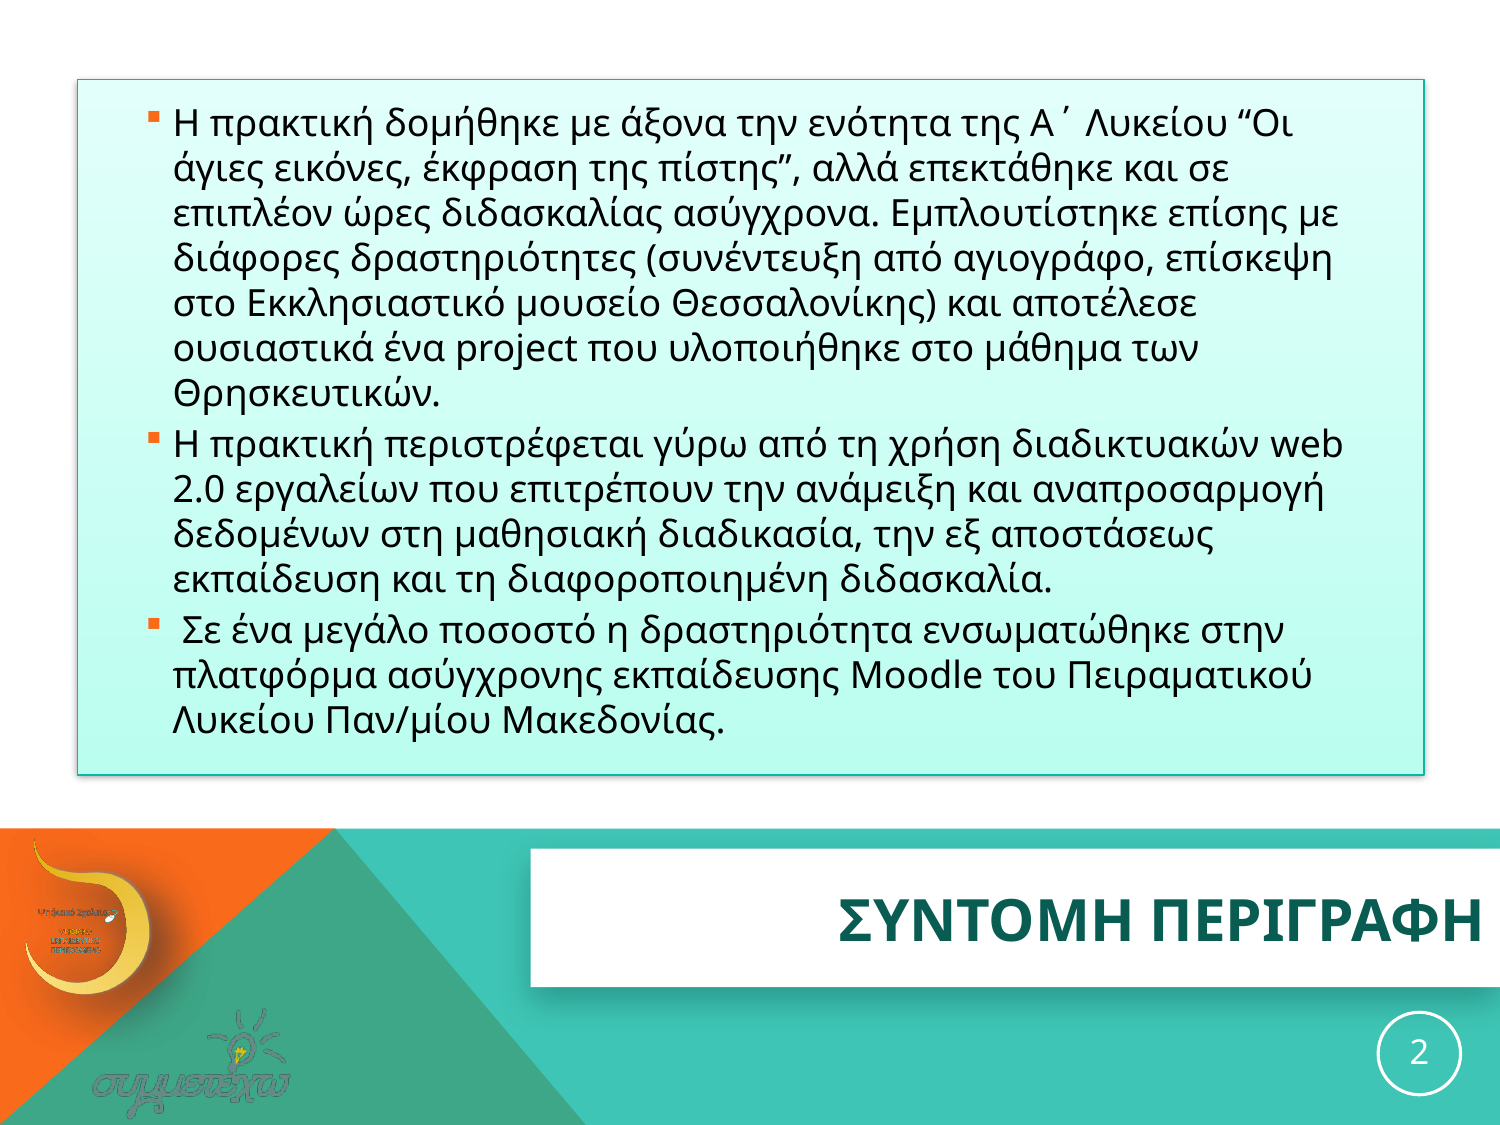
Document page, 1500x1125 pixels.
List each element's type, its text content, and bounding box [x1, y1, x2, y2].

picture [79, 1007, 305, 1121]
picture [18, 831, 155, 1006]
slide_number 2 [1376, 1010, 1463, 1097]
title ΣΥΝΤΟΜΗ ΠΕΡΙΓΡΑΦΗ [530, 848, 1500, 988]
list Η πρακτική δομήθηκε με άξονα την ενότητα της Α΄ Λυκείου “Οι άγιες εικόνες, έκφραση της πίστης”, αλλά επεκτάθηκε και σε επιπλέον ώρες διδασκαλίας ασύγχρονα. Εμπλουτίστηκε επίσης με διάφορες δραστηριότητες (συνέντευξη από αγιογράφο, επίσκεψη στο Εκκλησιαστικό μουσείο Θεσσαλονίκης) και αποτέλεσε ουσιαστικά ένα project που υλοποιήθηκε στο μάθημα των Θρησκευτικών. Η πρακτική περιστρέφεται γύρω από τη χρήση διαδικτυακών web 2.0 εργαλείων που επιτρέπουν την ανάμειξη και αναπροσαρμογή δεδομένων στη μαθησιακή διαδικασία, την εξ αποστάσεως εκπαίδευση και τη διαφοροποιημένη διδασκαλία. Σε ένα μεγάλο ποσοστό η δραστηριότητα ενσωματώθηκε στην πλατφόρμα ασύγχρονης εκπαίδευσης Moodle του Πειραματικού Λυκείου Παν/μίου Μακεδονίας. [91, 91, 1409, 769]
